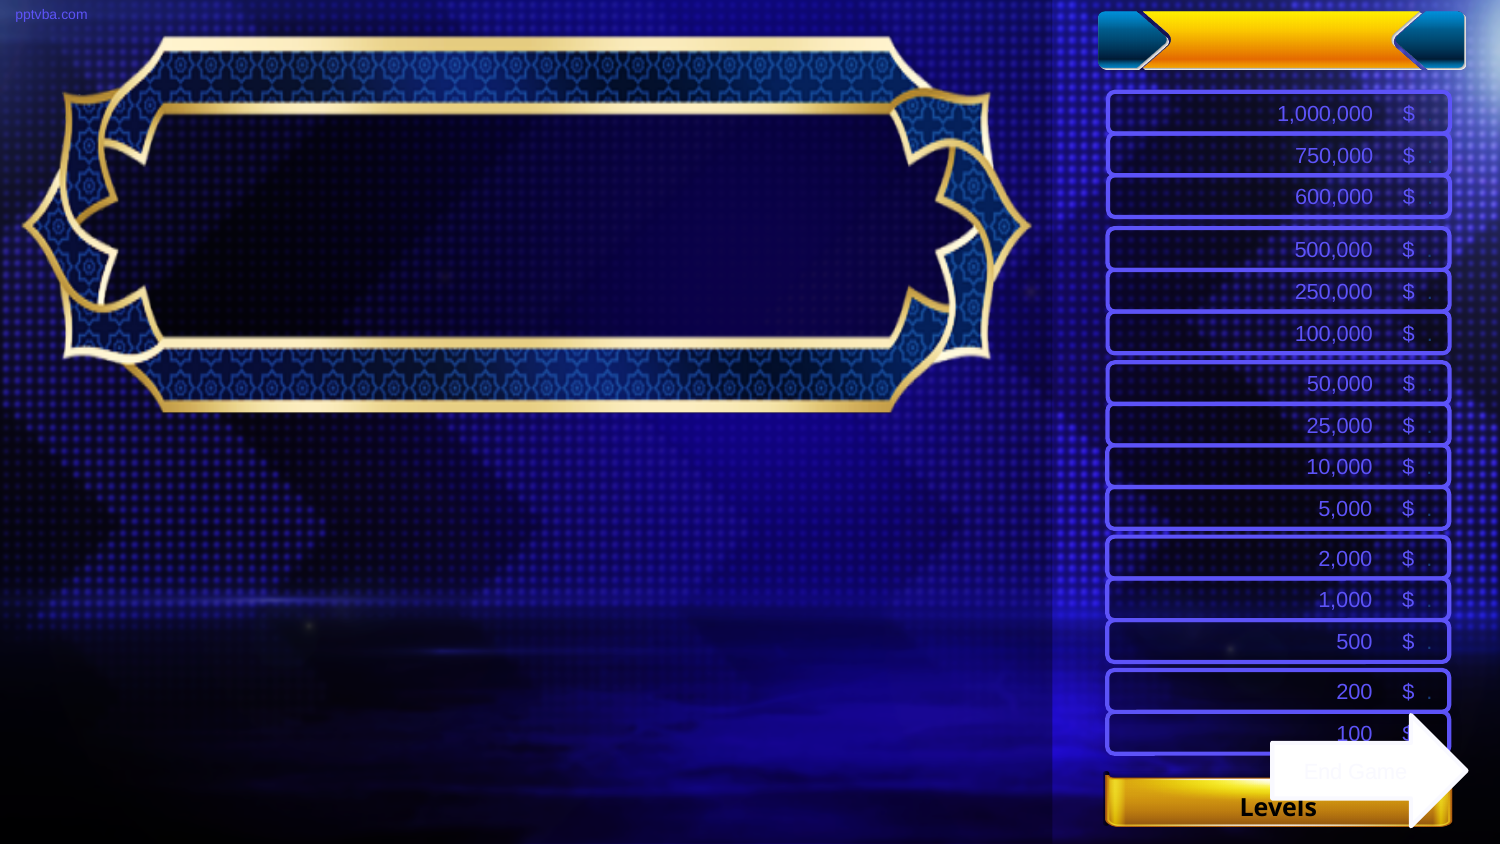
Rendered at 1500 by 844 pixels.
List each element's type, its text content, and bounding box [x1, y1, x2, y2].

text_box End Game [1270, 713, 1469, 829]
picture [0, 0, 1500, 844]
